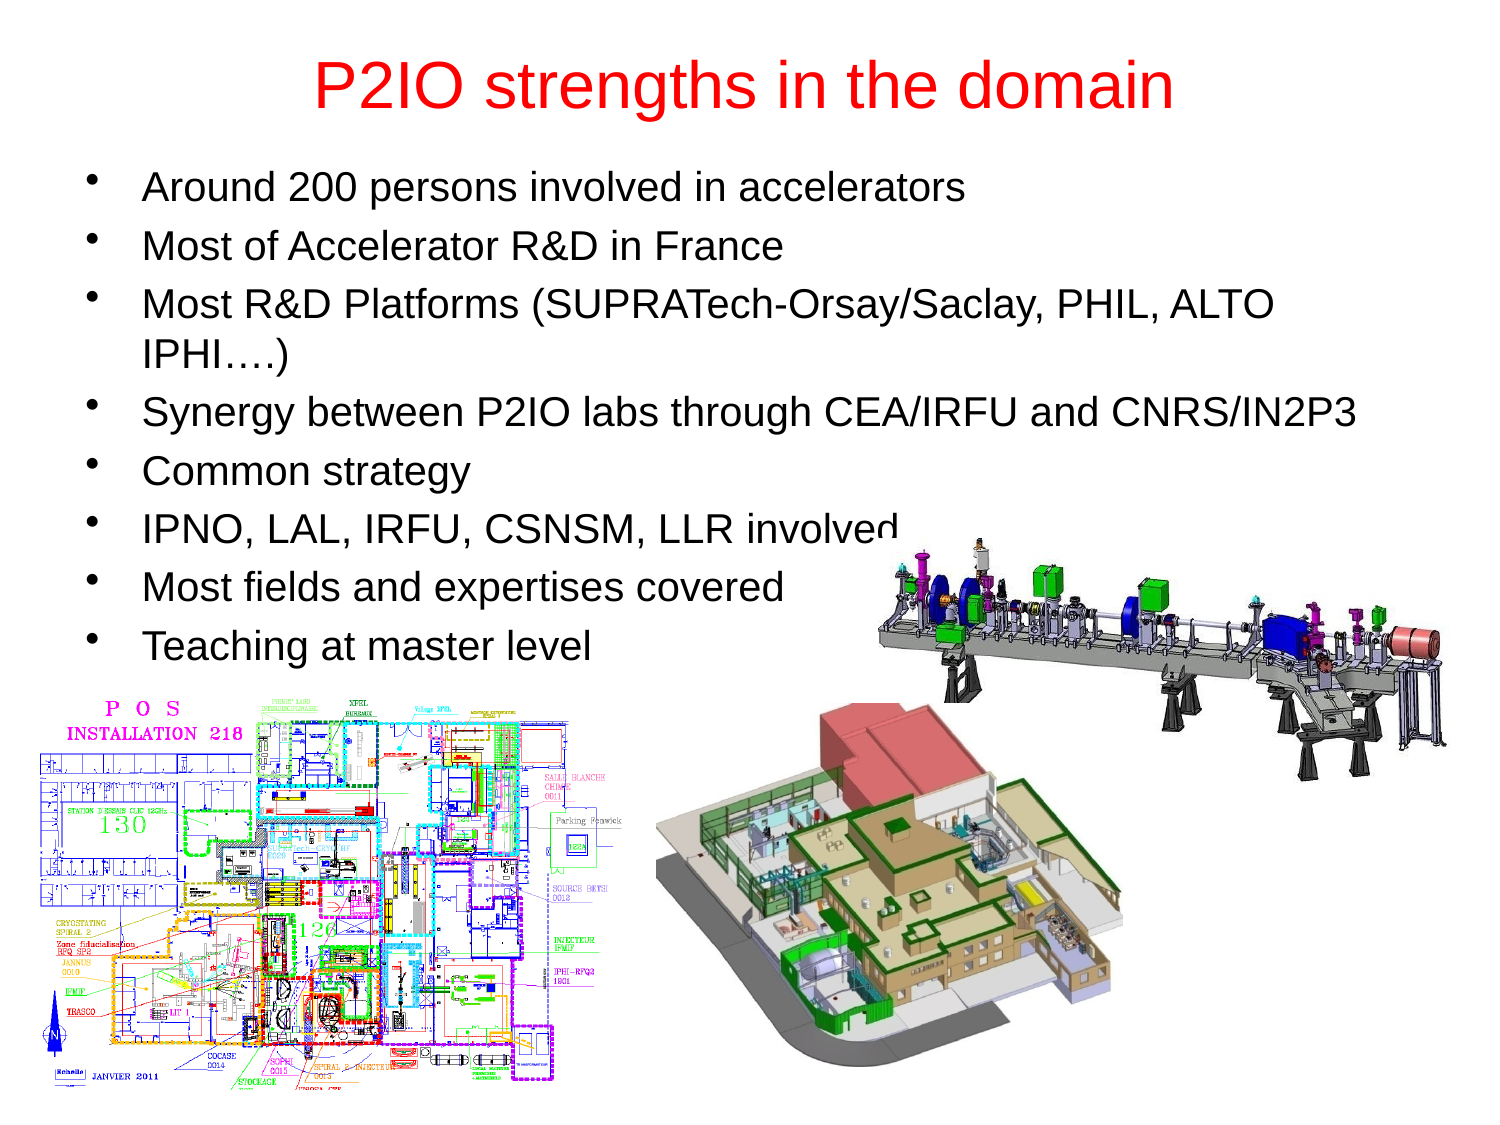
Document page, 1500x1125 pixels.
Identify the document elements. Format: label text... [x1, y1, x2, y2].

picture [655, 538, 1451, 1067]
list Around 200 persons involved in accelerators Most of Accelerator R&D in France Most R&D Platforms (SUPRATech-Orsay/Saclay, PHIL, ALTO IPHI….) Synergy between P2IO labs through CEA/IRFU and CNRS/IN2P3 Common strategy IPNO, LAL, IRFU, CSNSM, LLR involved Most fields and expertises covered Teaching at master level [70, 152, 1421, 896]
title P2IO strengths in the domain [70, 34, 1421, 130]
picture [34, 691, 623, 1091]
